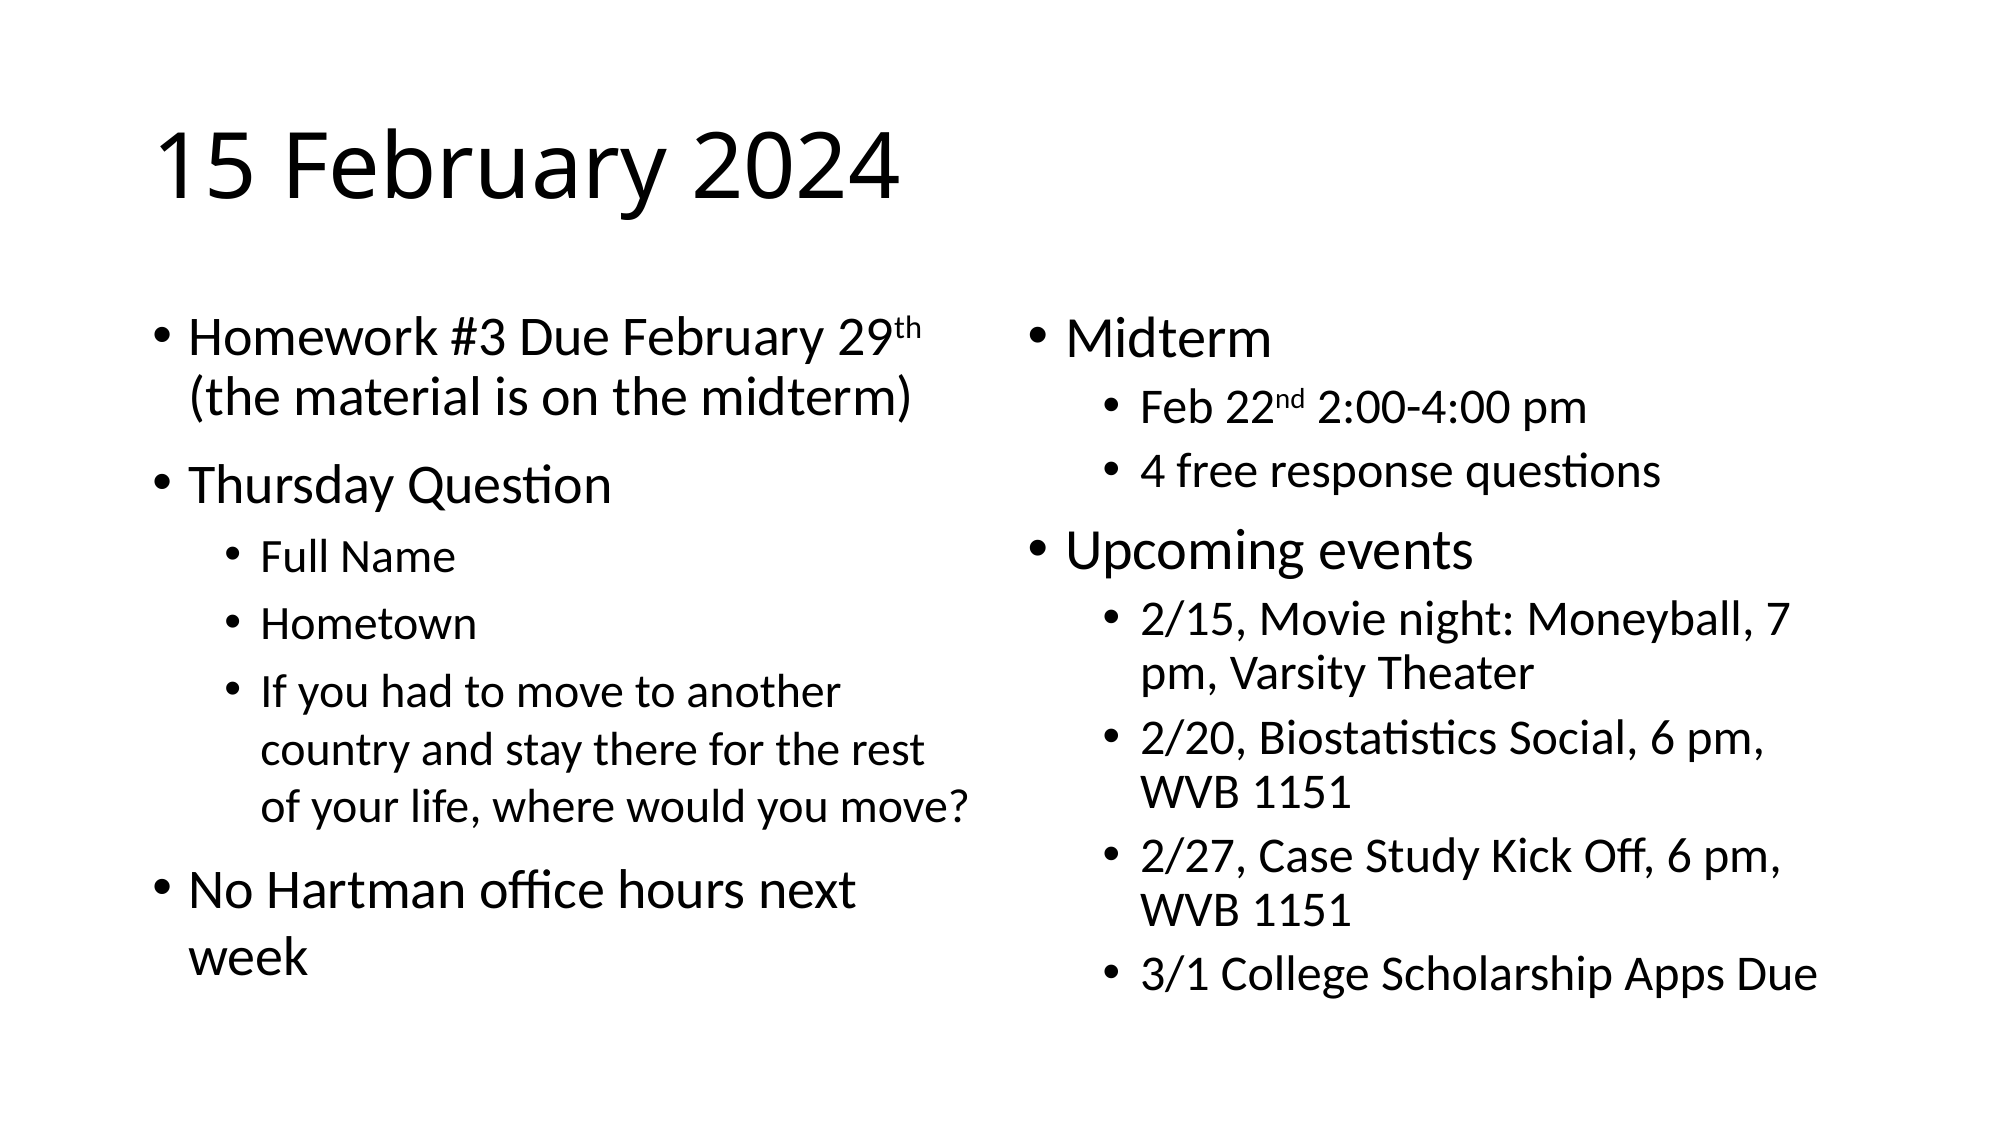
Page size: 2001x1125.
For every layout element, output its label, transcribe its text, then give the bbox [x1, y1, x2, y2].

list Homework #3 Due February 29th (the material is on the midterm) Thursday Question Full Name Hometown If you had to move to another country and stay there for the rest of your life, where would you move? No Hartman office hours next week [137, 299, 988, 1014]
list Midterm Feb 22nd 2:00-4:00 pm 4 free response questions Upcoming events 2/15, Movie night: Moneyball, 7 pm, Varsity Theater 2/20, Biostatistics Social, 6 pm, WVB 1151 2/27, Case Study Kick Off, 6 pm, WVB 1151 3/1 College Scholarship Apps Due [1012, 299, 1863, 1014]
title 15 February 2024 [137, 59, 1863, 278]
